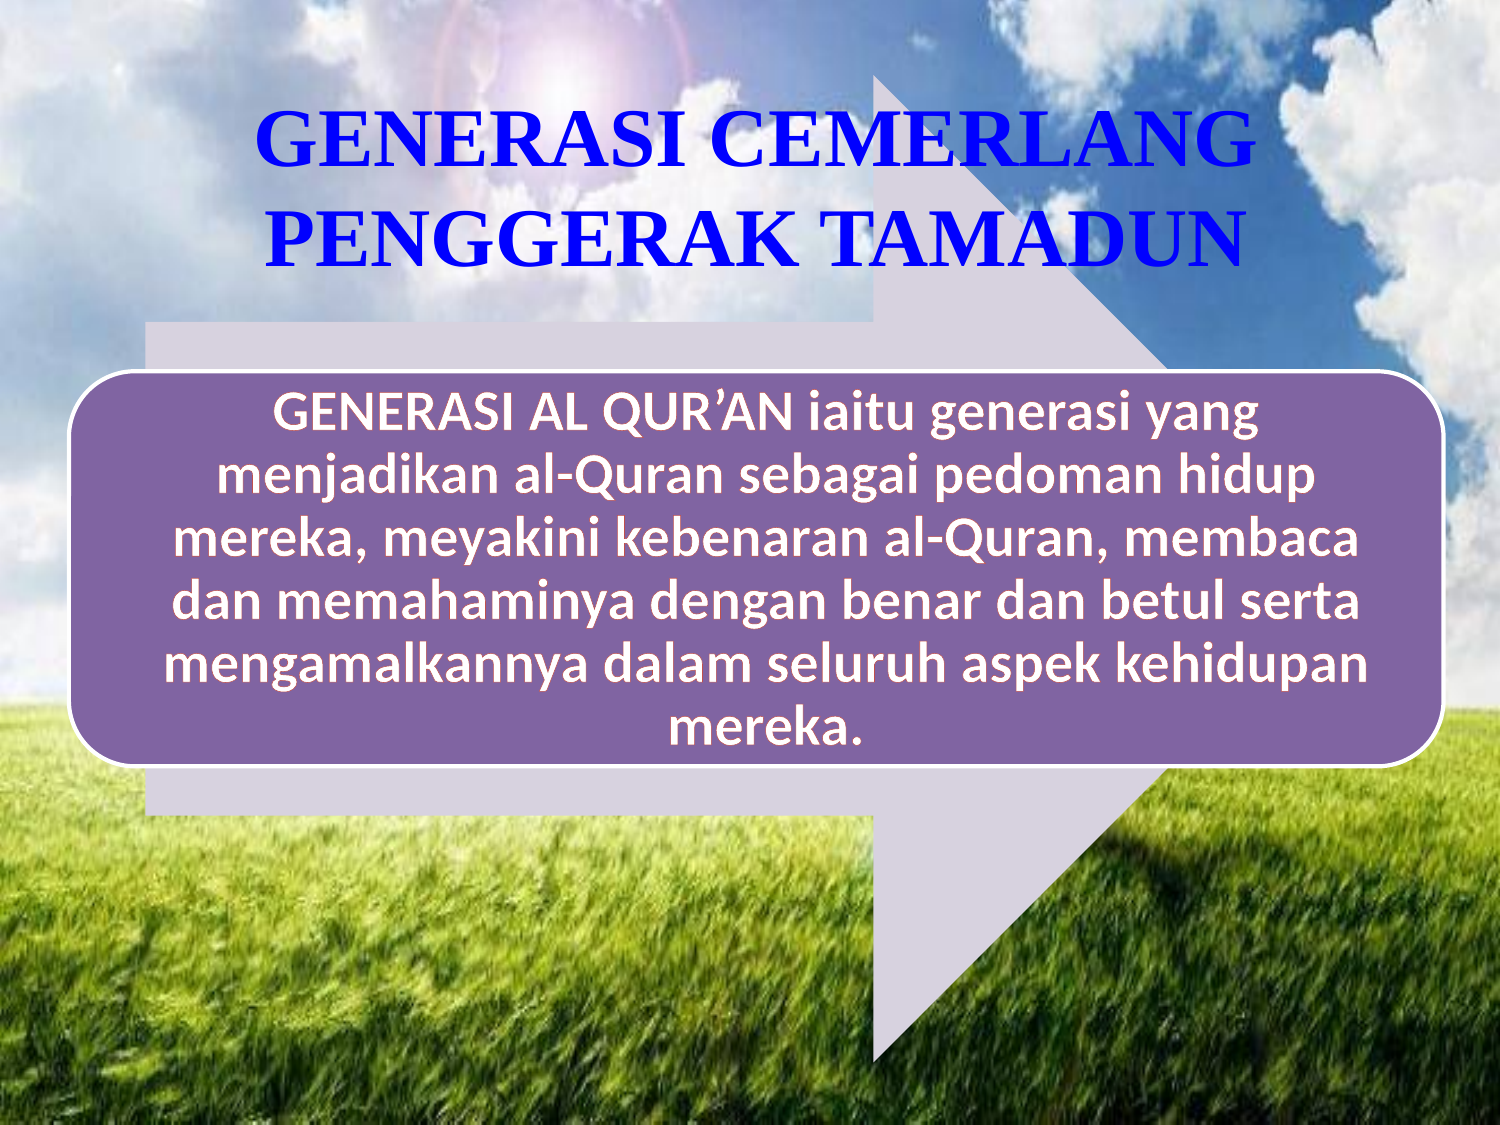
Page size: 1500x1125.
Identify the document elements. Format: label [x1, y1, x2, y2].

picture [0, 0, 1500, 1125]
text_box [37, 74, 1476, 1063]
